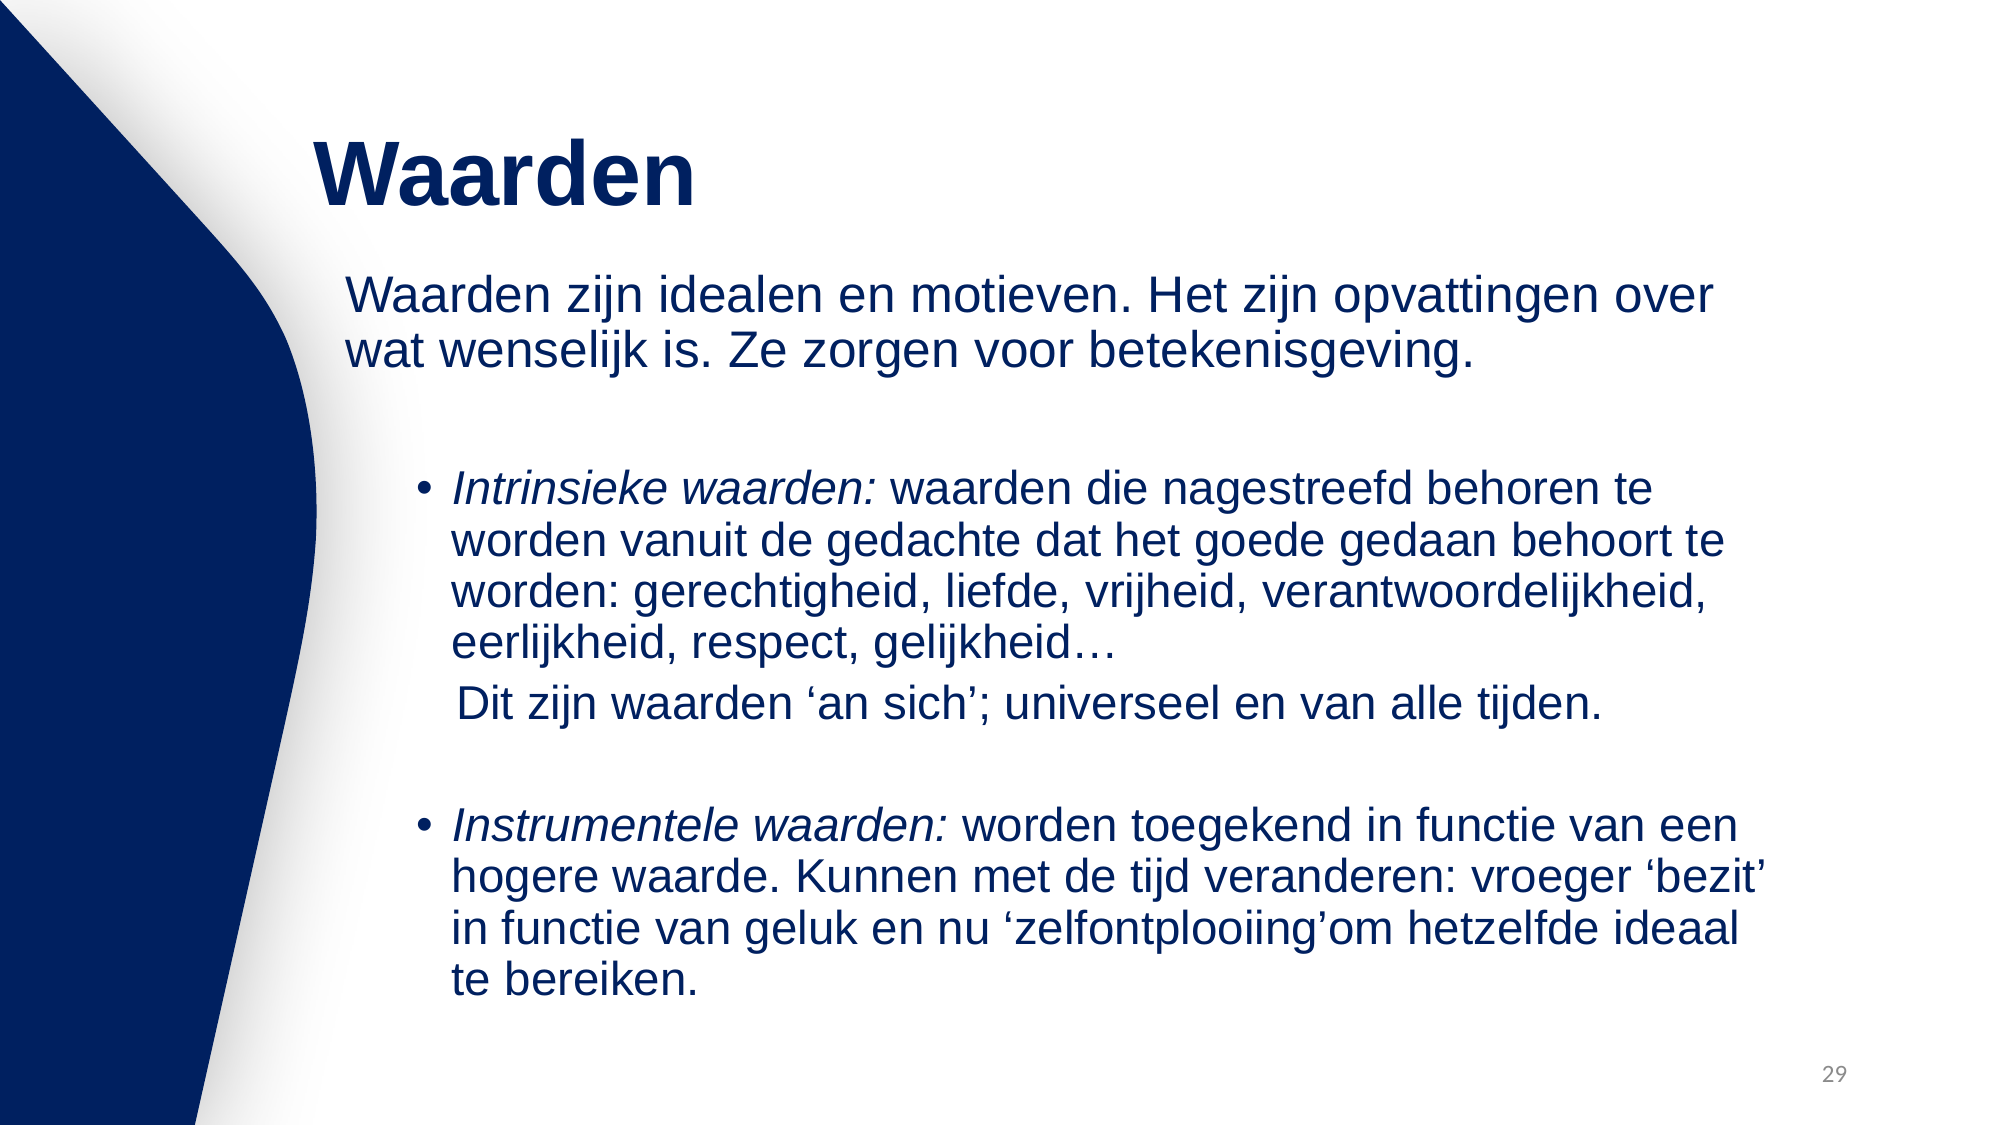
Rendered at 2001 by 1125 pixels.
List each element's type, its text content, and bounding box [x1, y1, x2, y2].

title Waarden [248, 67, 1973, 285]
text_box [0, 0, 317, 1125]
list Waarden zijn idealen en motieven. Het zijn opvattingen over wat wenselijk is. Ze zorgen voor betekenisgeving. Intrinsieke waarden: waarden die nagestreefd behoren te worden vanuit de gedachte dat het goede gedaan behoort te worden: gerechtigheid, liefde, vrijheid, verantwoordelijkheid, eerlijkheid, respect, gelijkheid… Dit zijn waarden ‘an sich’; universeel en van alle tijden. Instrumentele waarden: worden toegekend in functie van een hogere waarde. Kunnen met de tijd veranderen: vroeger ‘bezit’ in functie van geluk en nu ‘zelfontplooiing’om hetzelfde ideaal te bereiken. [330, 260, 1807, 1021]
slide_number 29 [1412, 1042, 1863, 1103]
